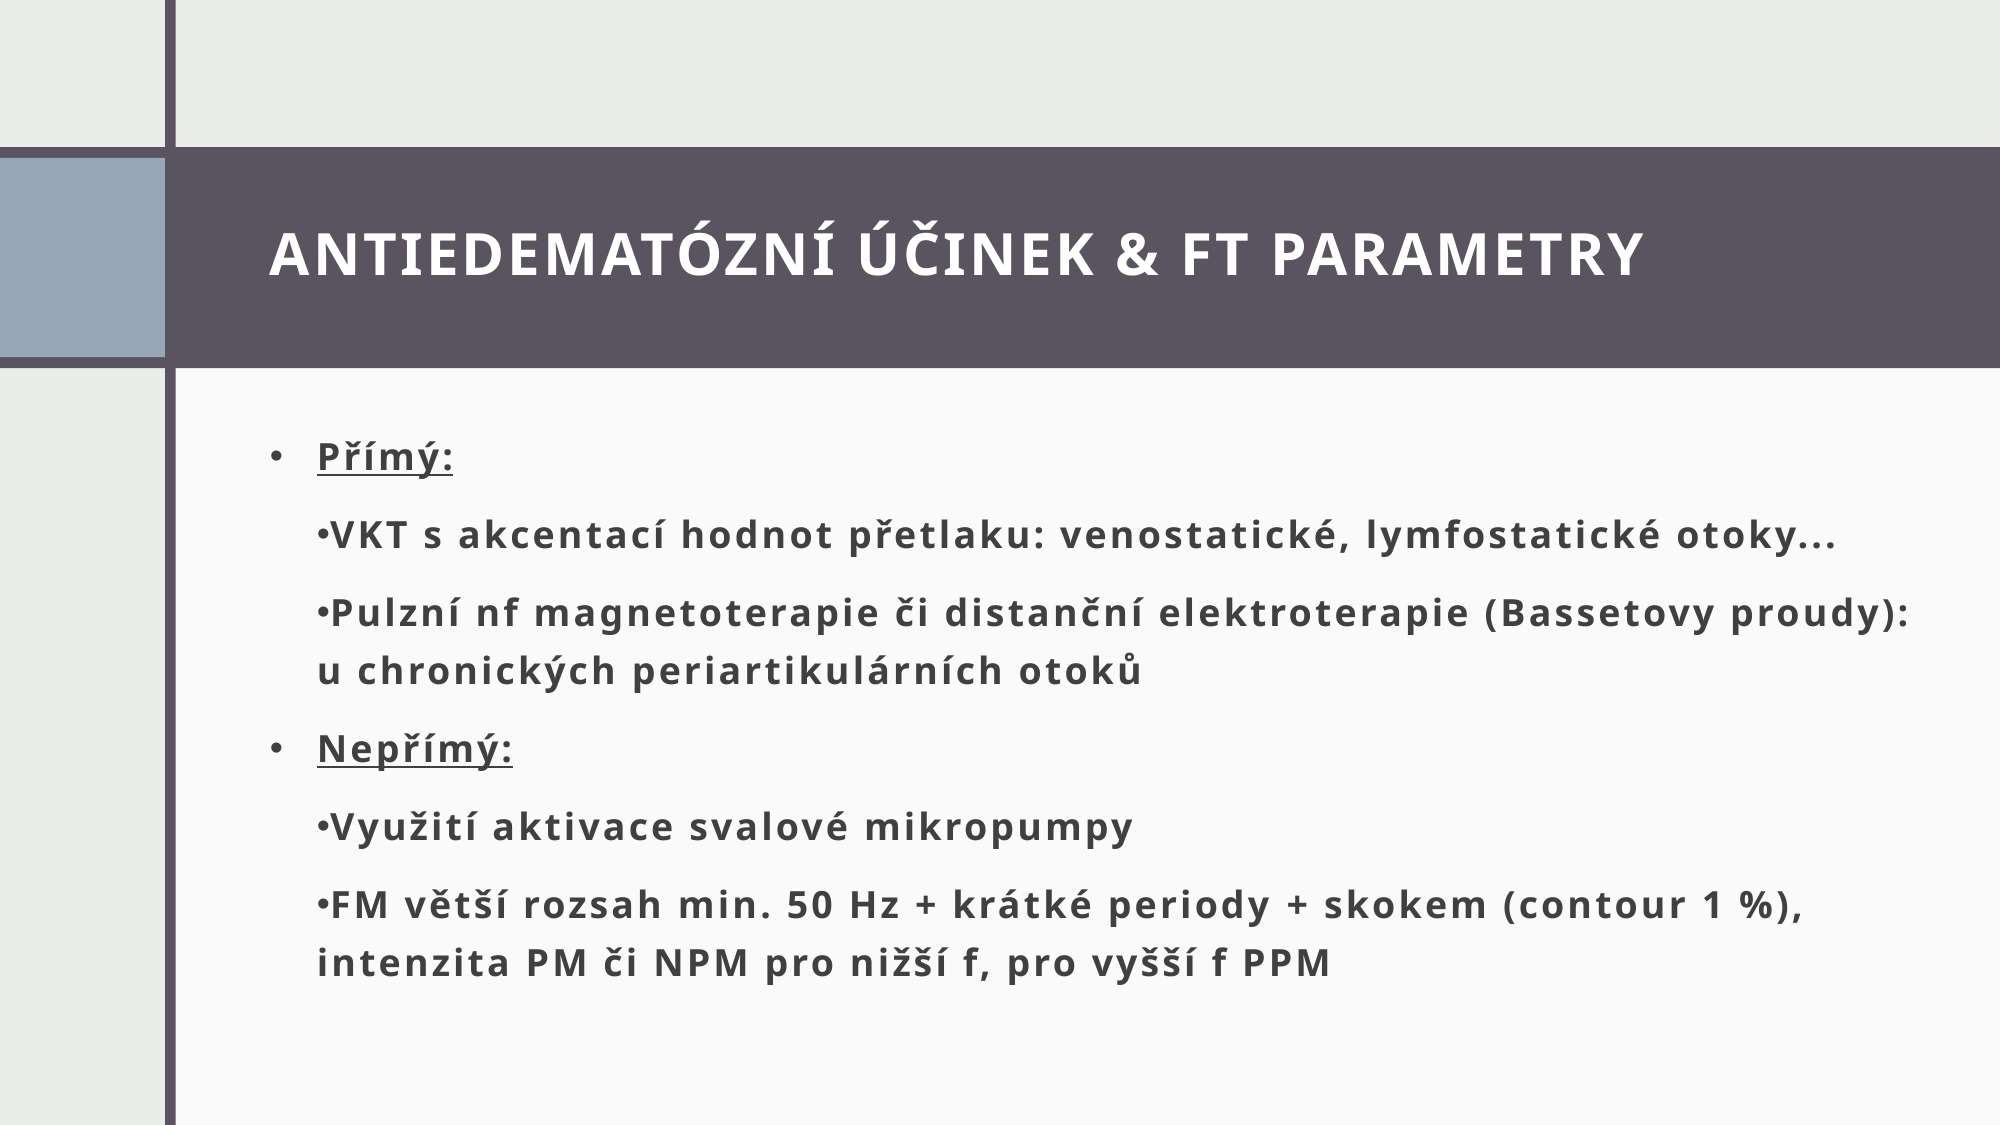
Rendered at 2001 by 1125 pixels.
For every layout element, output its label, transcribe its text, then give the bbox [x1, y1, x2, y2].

text_box [164, 0, 177, 1125]
text_box [177, 369, 2000, 1125]
text_box [0, 358, 164, 369]
text_box [177, 146, 2000, 369]
text_box [0, 146, 164, 157]
text_box [0, 0, 164, 146]
text_box [0, 157, 164, 358]
text_box [177, 0, 2000, 146]
list Přímý: VKT s akcentací hodnot přetlaku: venostatické, lymfostatické otoky... Pulzní nf magnetoterapie či distanční elektroterapie (Bassetovy proudy): u chronických periartikulárních otoků Nepřímý: Využití aktivace svalové mikropumpy FM větší rozsah min. 50 Hz + krátké periody + skokem (contour 1 %), intenzita PM či NPM pro nižší f, pro vyšší f PPM [251, 401, 1952, 1093]
text_box [0, 369, 164, 1125]
title ANTIEDEMATÓZNÍ ÚČINEK & FT PARAMETRY [251, 171, 1895, 341]
